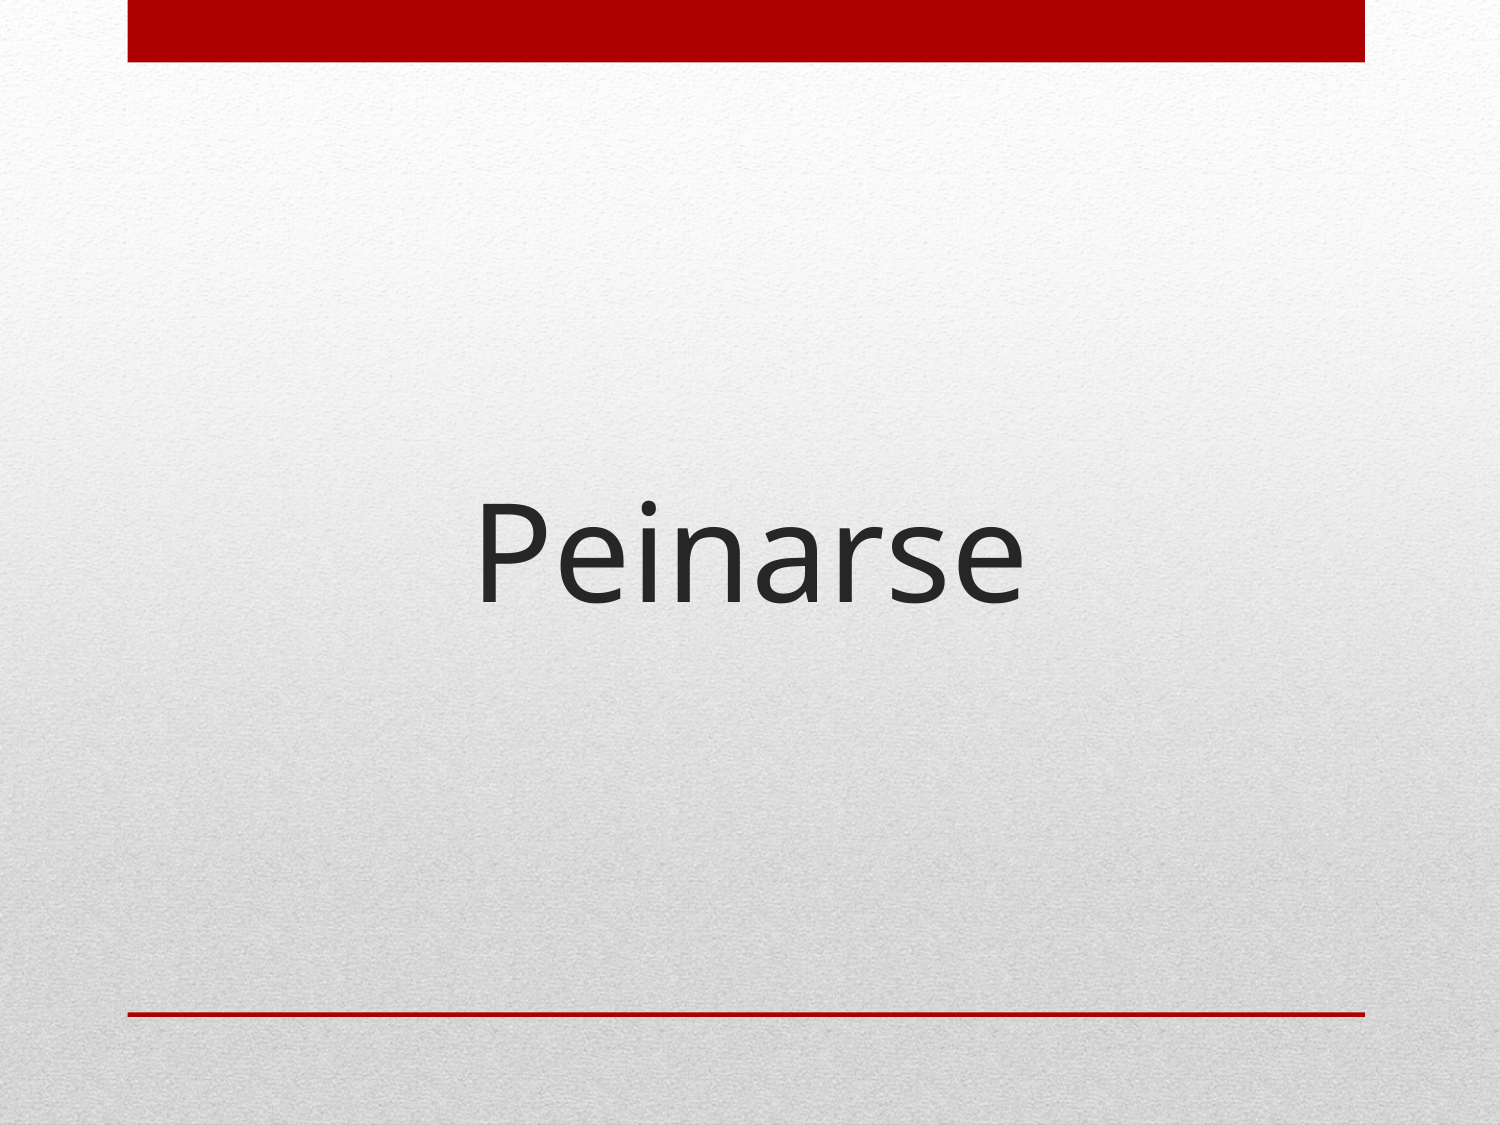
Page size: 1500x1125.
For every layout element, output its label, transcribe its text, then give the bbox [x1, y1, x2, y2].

title Peinarse [75, 450, 1425, 638]
